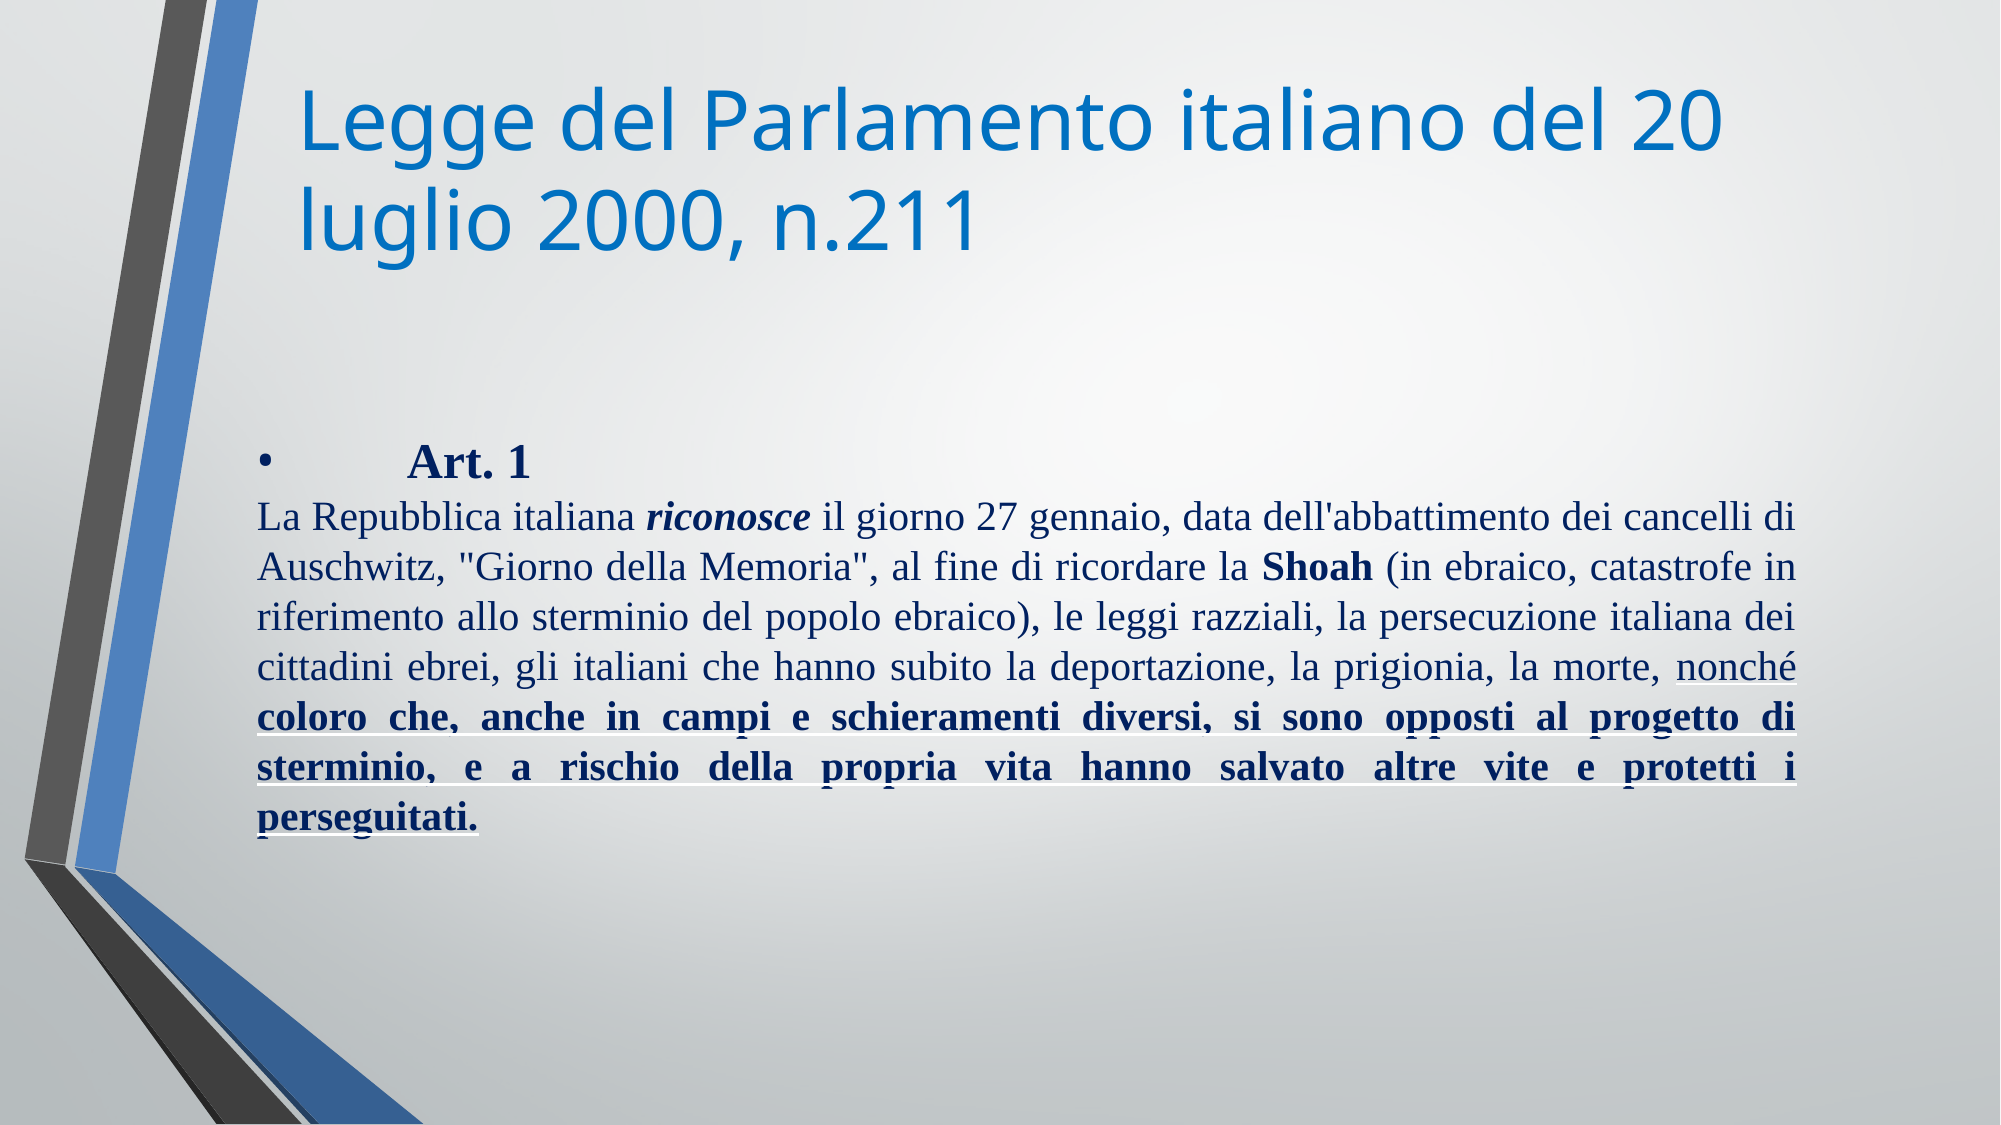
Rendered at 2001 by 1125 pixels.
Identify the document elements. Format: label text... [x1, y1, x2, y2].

text_box Legge del Parlamento italiano del 20 luglio 2000, n.211 [282, 81, 1874, 353]
text_box • Art. 1 La Repubblica italiana riconosce il giorno 27 gennaio, data dell'abbattimento dei cancelli di Auschwitz, "Giorno della Memoria", al fine di ricordare la Shoah (in ebraico, catastrofe in riferimento allo sterminio del popolo ebraico), le leggi razziali, la persecuzione italiana dei cittadini ebrei, gli italiani che hanno subito la deportazione, la prigionia, la morte, nonché coloro che, anche in campi e schieramenti diversi, si sono opposti al progetto di sterminio, e a rischio della propria vita hanno salvato altre vite e protetti i perseguitati. [242, 325, 1812, 943]
picture [0, 0, 2001, 1125]
